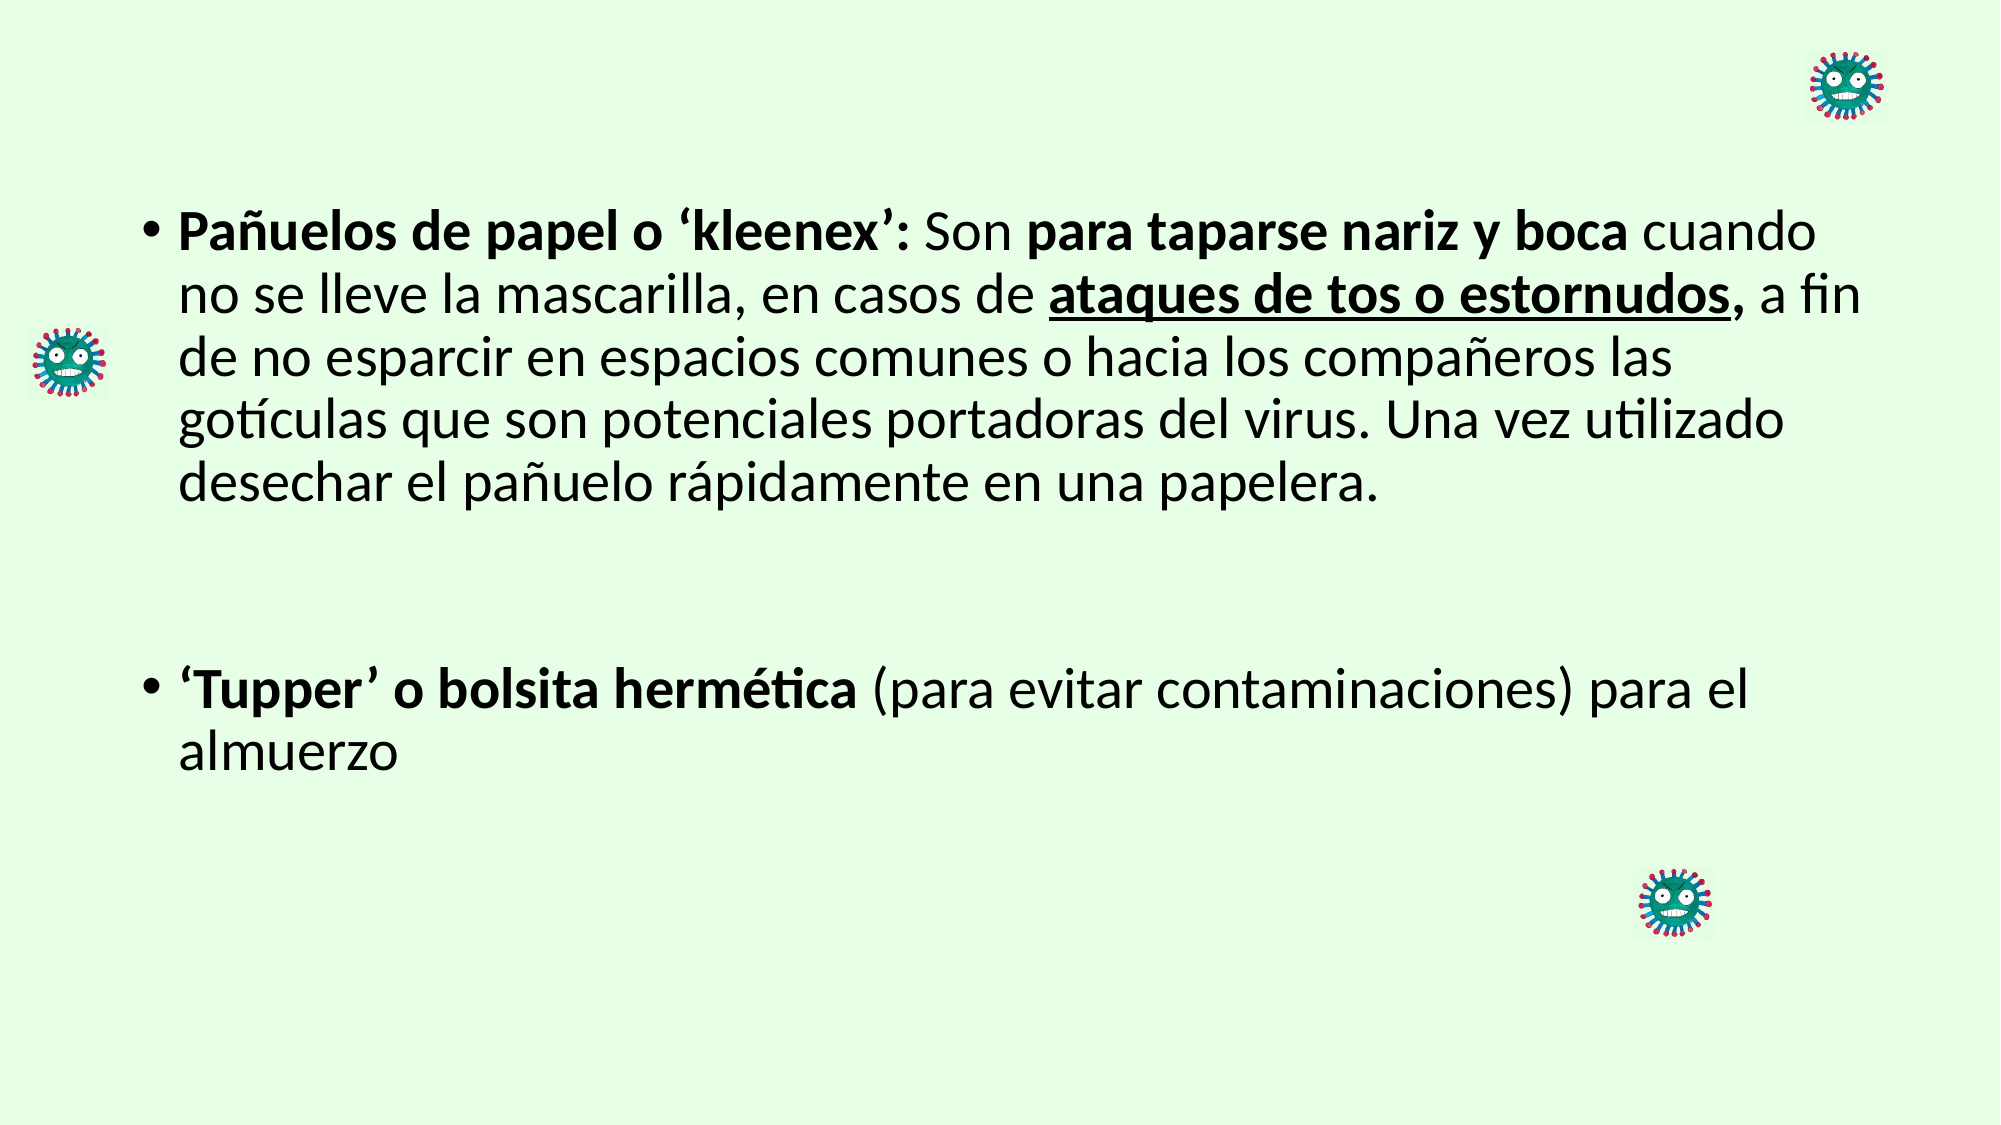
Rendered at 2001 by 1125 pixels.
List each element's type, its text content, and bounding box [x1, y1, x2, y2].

picture [1804, 50, 1887, 123]
list Pañuelos de papel o ‘kleenex’: Son para taparse nariz y boca cuando no se lleve la mascarilla, en casos de ataques de tos o estornudos, a fin de no esparcir en espacios comunes o hacia los compañeros las gotículas que son potenciales portadoras del virus. Una vez utilizado desechar el pañuelo rápidamente en una papelera. ‘Tupper’ o bolsita hermética (para evitar contaminaciones) para el almuerzo [126, 109, 1892, 1014]
picture [27, 326, 109, 400]
picture [1633, 867, 1715, 941]
